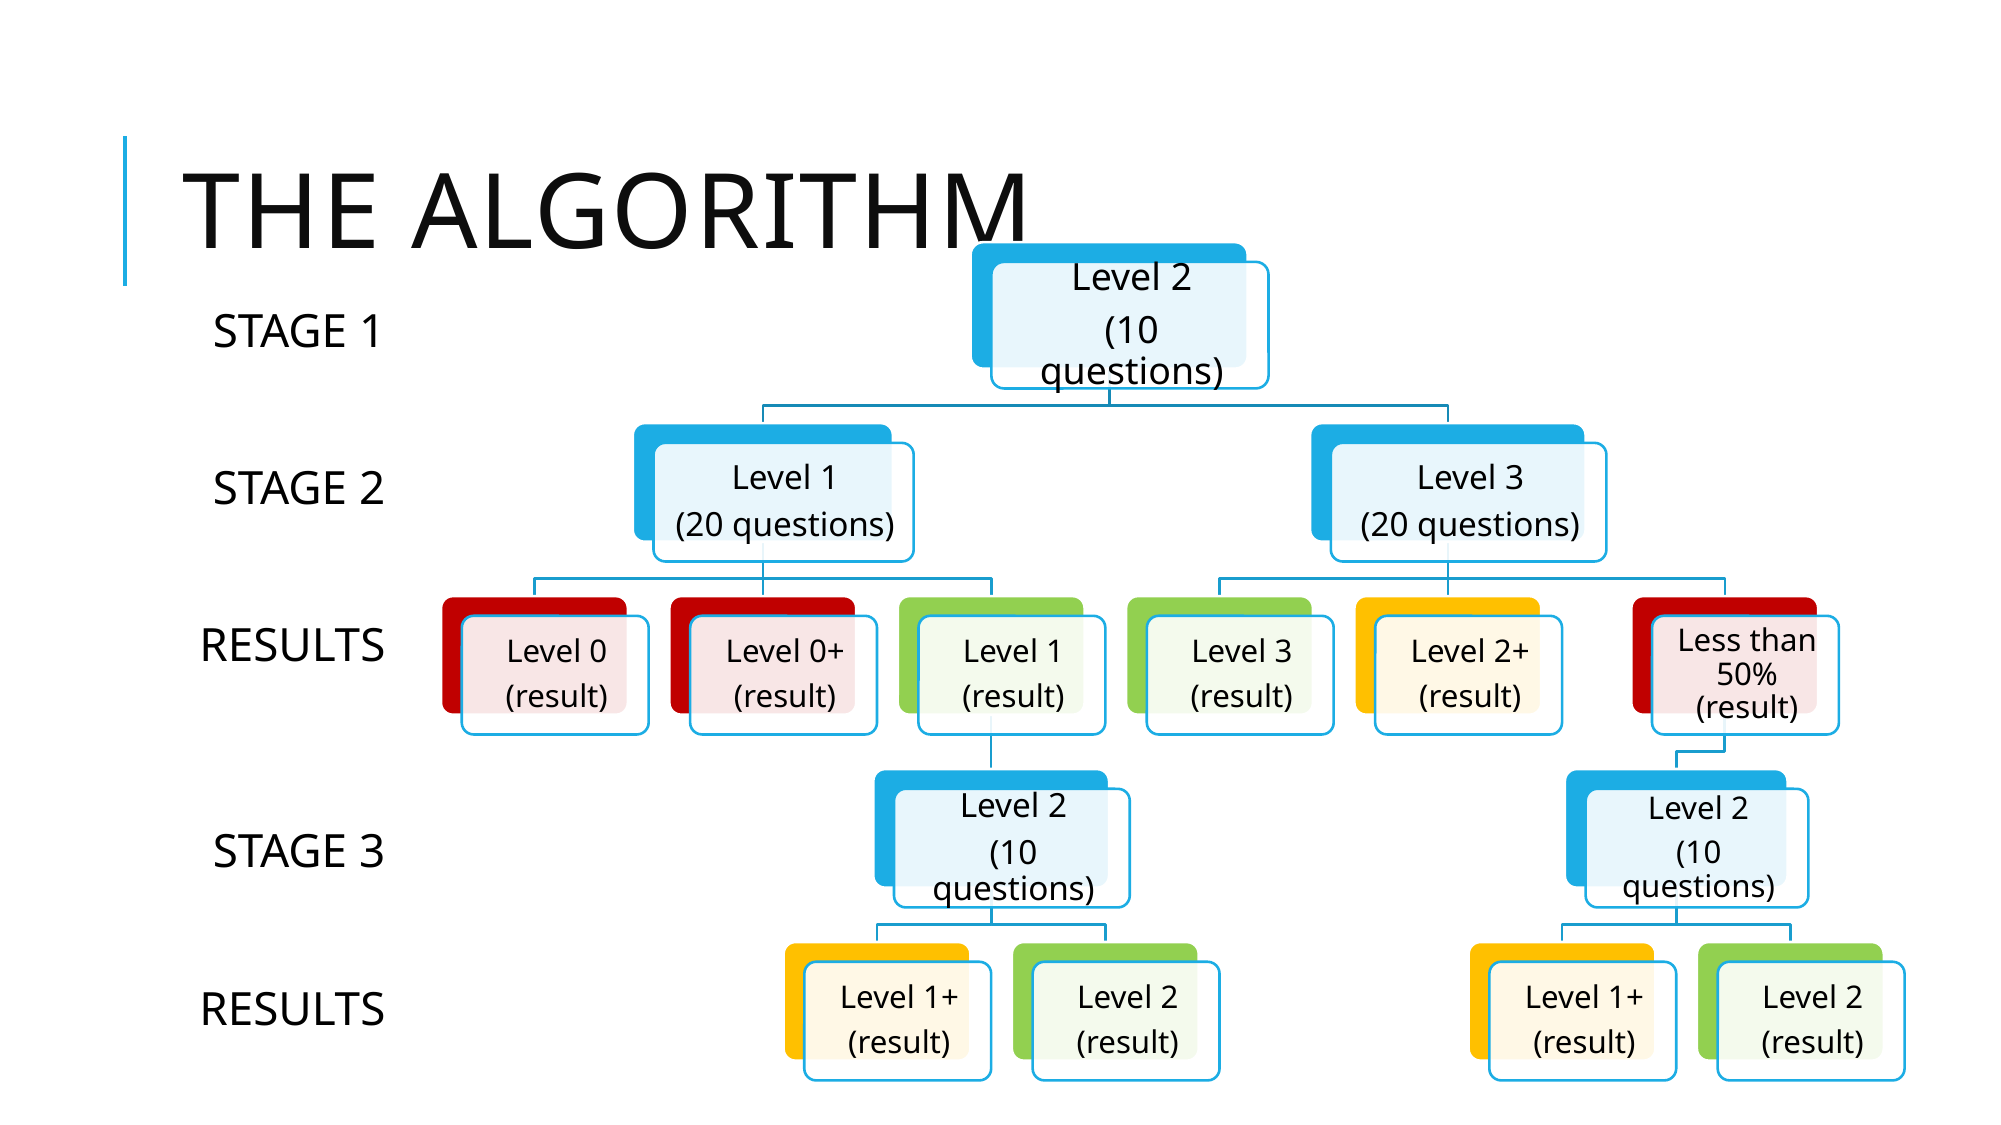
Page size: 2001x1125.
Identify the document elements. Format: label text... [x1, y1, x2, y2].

list STAGE 1 STAGE 2 RESULTS STAGE 3 RESULTS [168, 299, 339, 1082]
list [345, 241, 2000, 1082]
title The algorithm [168, 96, 1763, 299]
